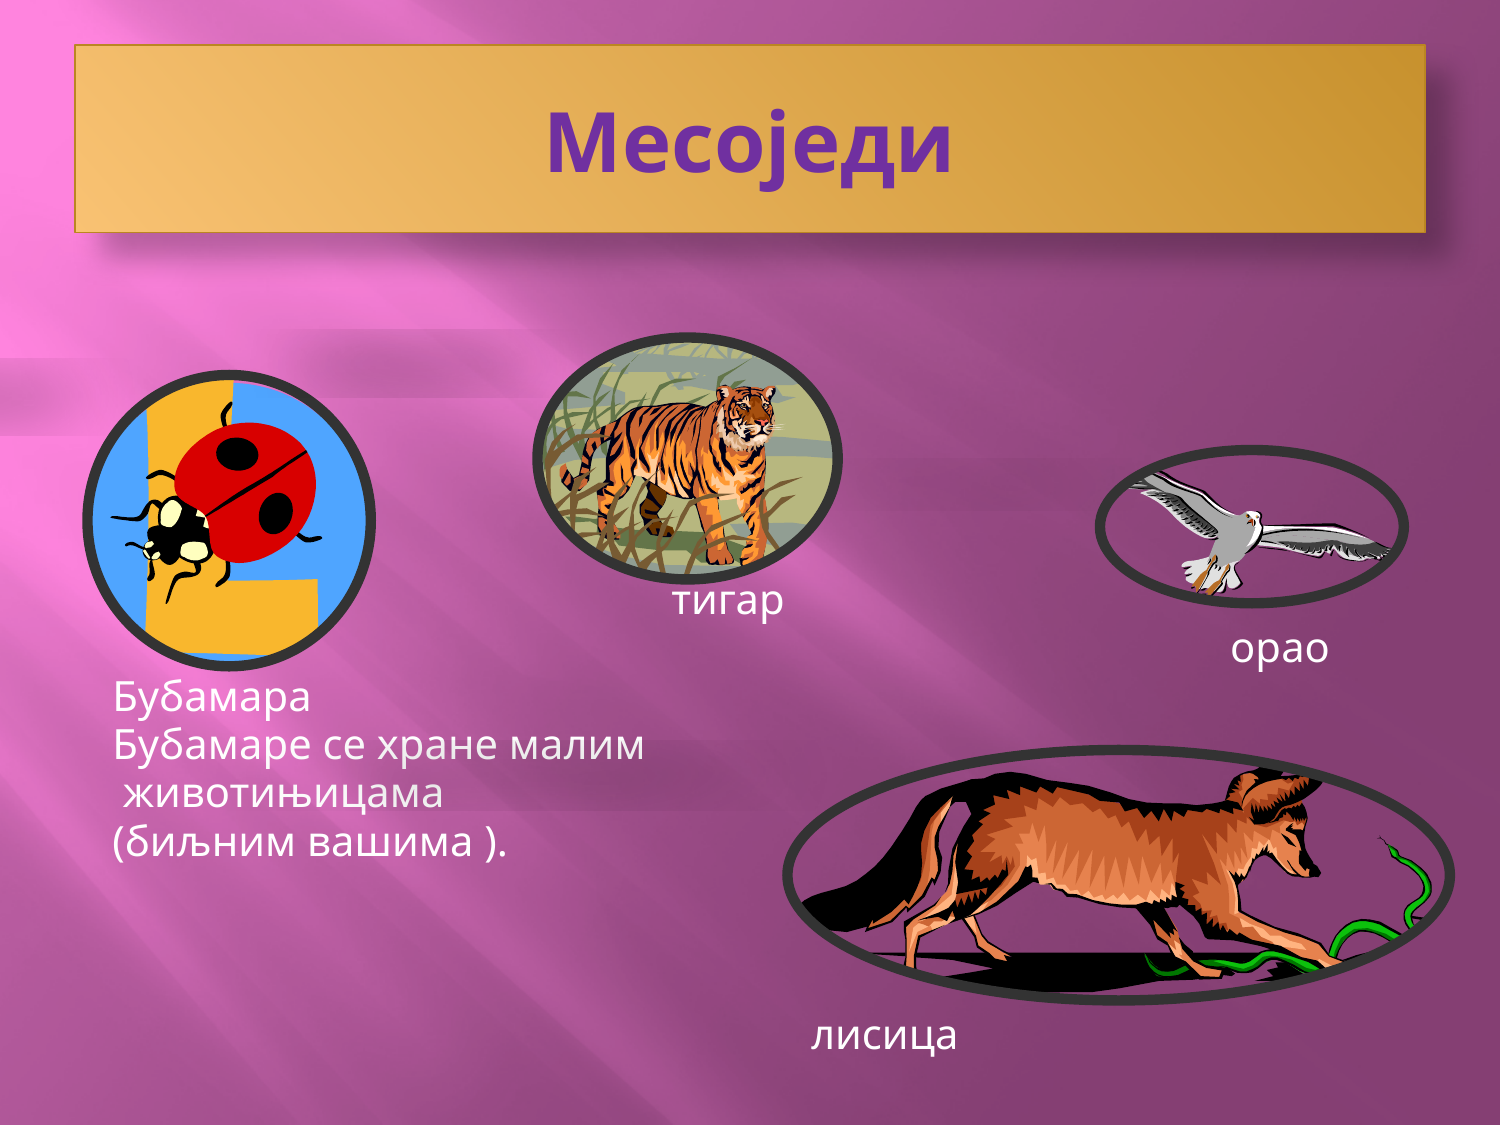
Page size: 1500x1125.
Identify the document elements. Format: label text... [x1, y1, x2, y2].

picture [537, 337, 838, 580]
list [87, 374, 372, 667]
picture [1099, 449, 1405, 604]
list тигар орао Бубамара Бубамаре се хране малим животињицама (биљним вашима ). лисица [75, 575, 1425, 1075]
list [787, 749, 1451, 1001]
title Месоједи [74, 44, 1426, 233]
